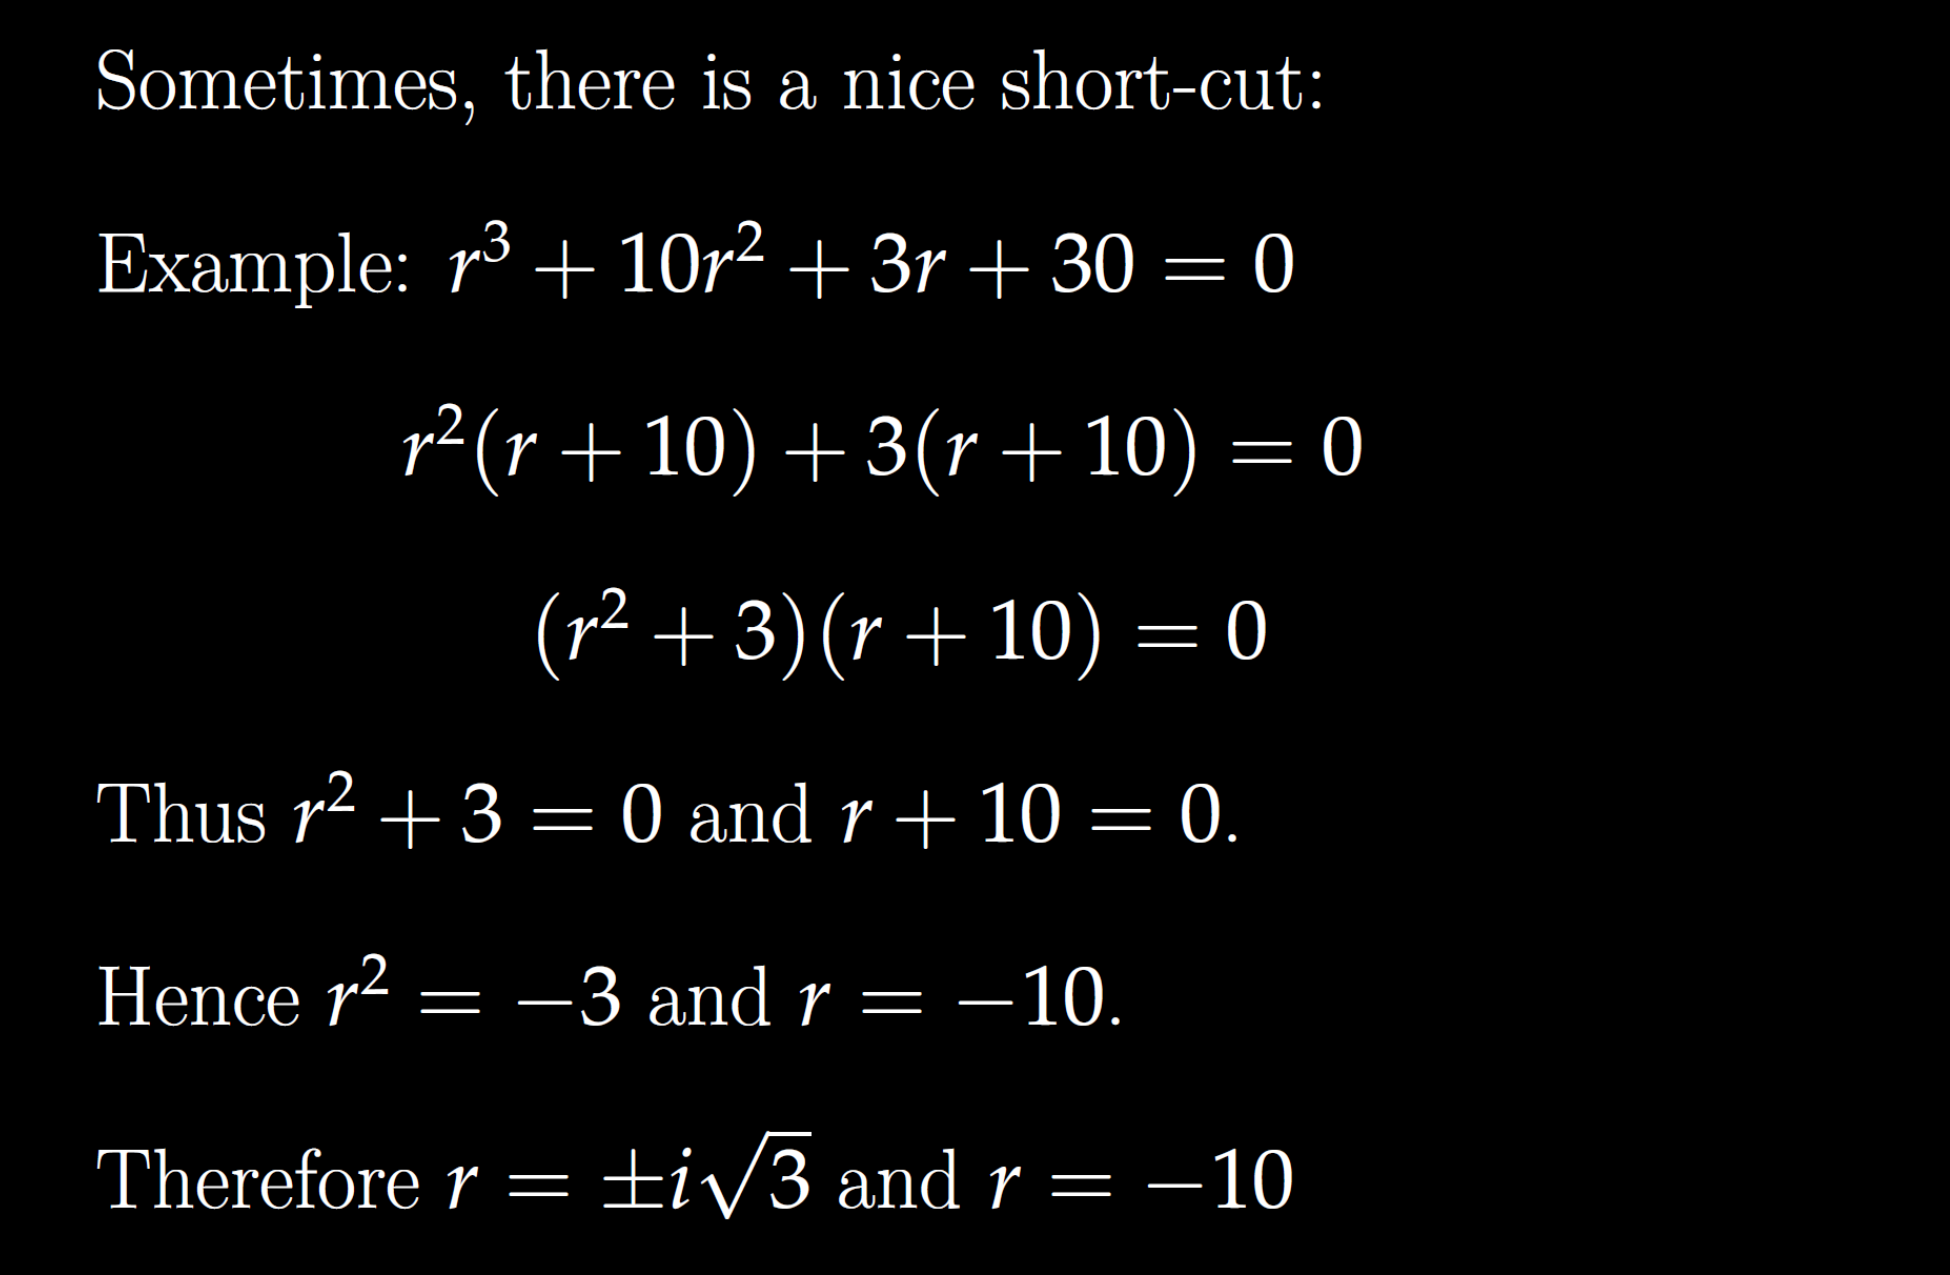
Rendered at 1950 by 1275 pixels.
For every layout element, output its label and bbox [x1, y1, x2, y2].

picture [0, 0, 1533, 1275]
